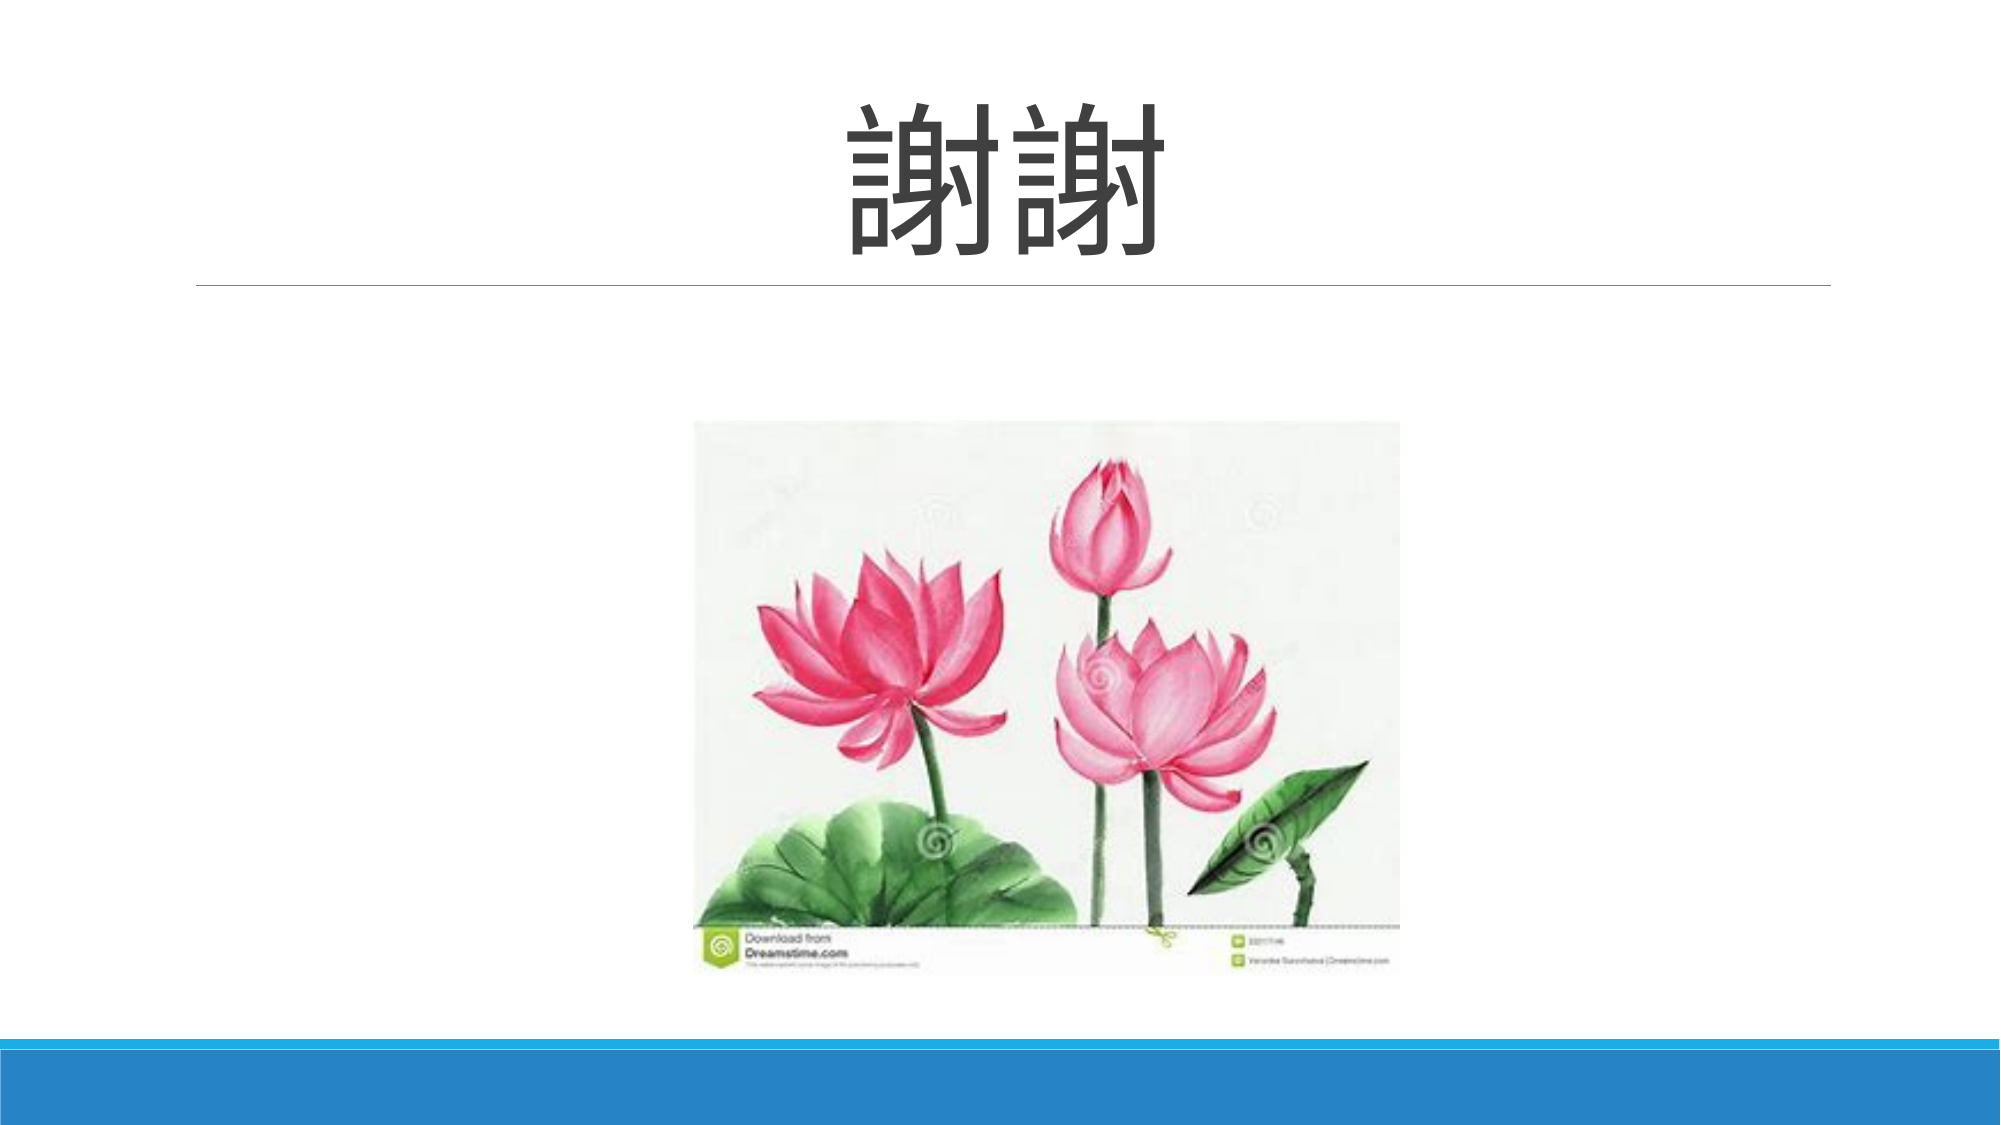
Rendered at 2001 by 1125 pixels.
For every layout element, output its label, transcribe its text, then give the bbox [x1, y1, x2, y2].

title 謝謝 [180, 47, 1830, 285]
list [692, 419, 1401, 976]
